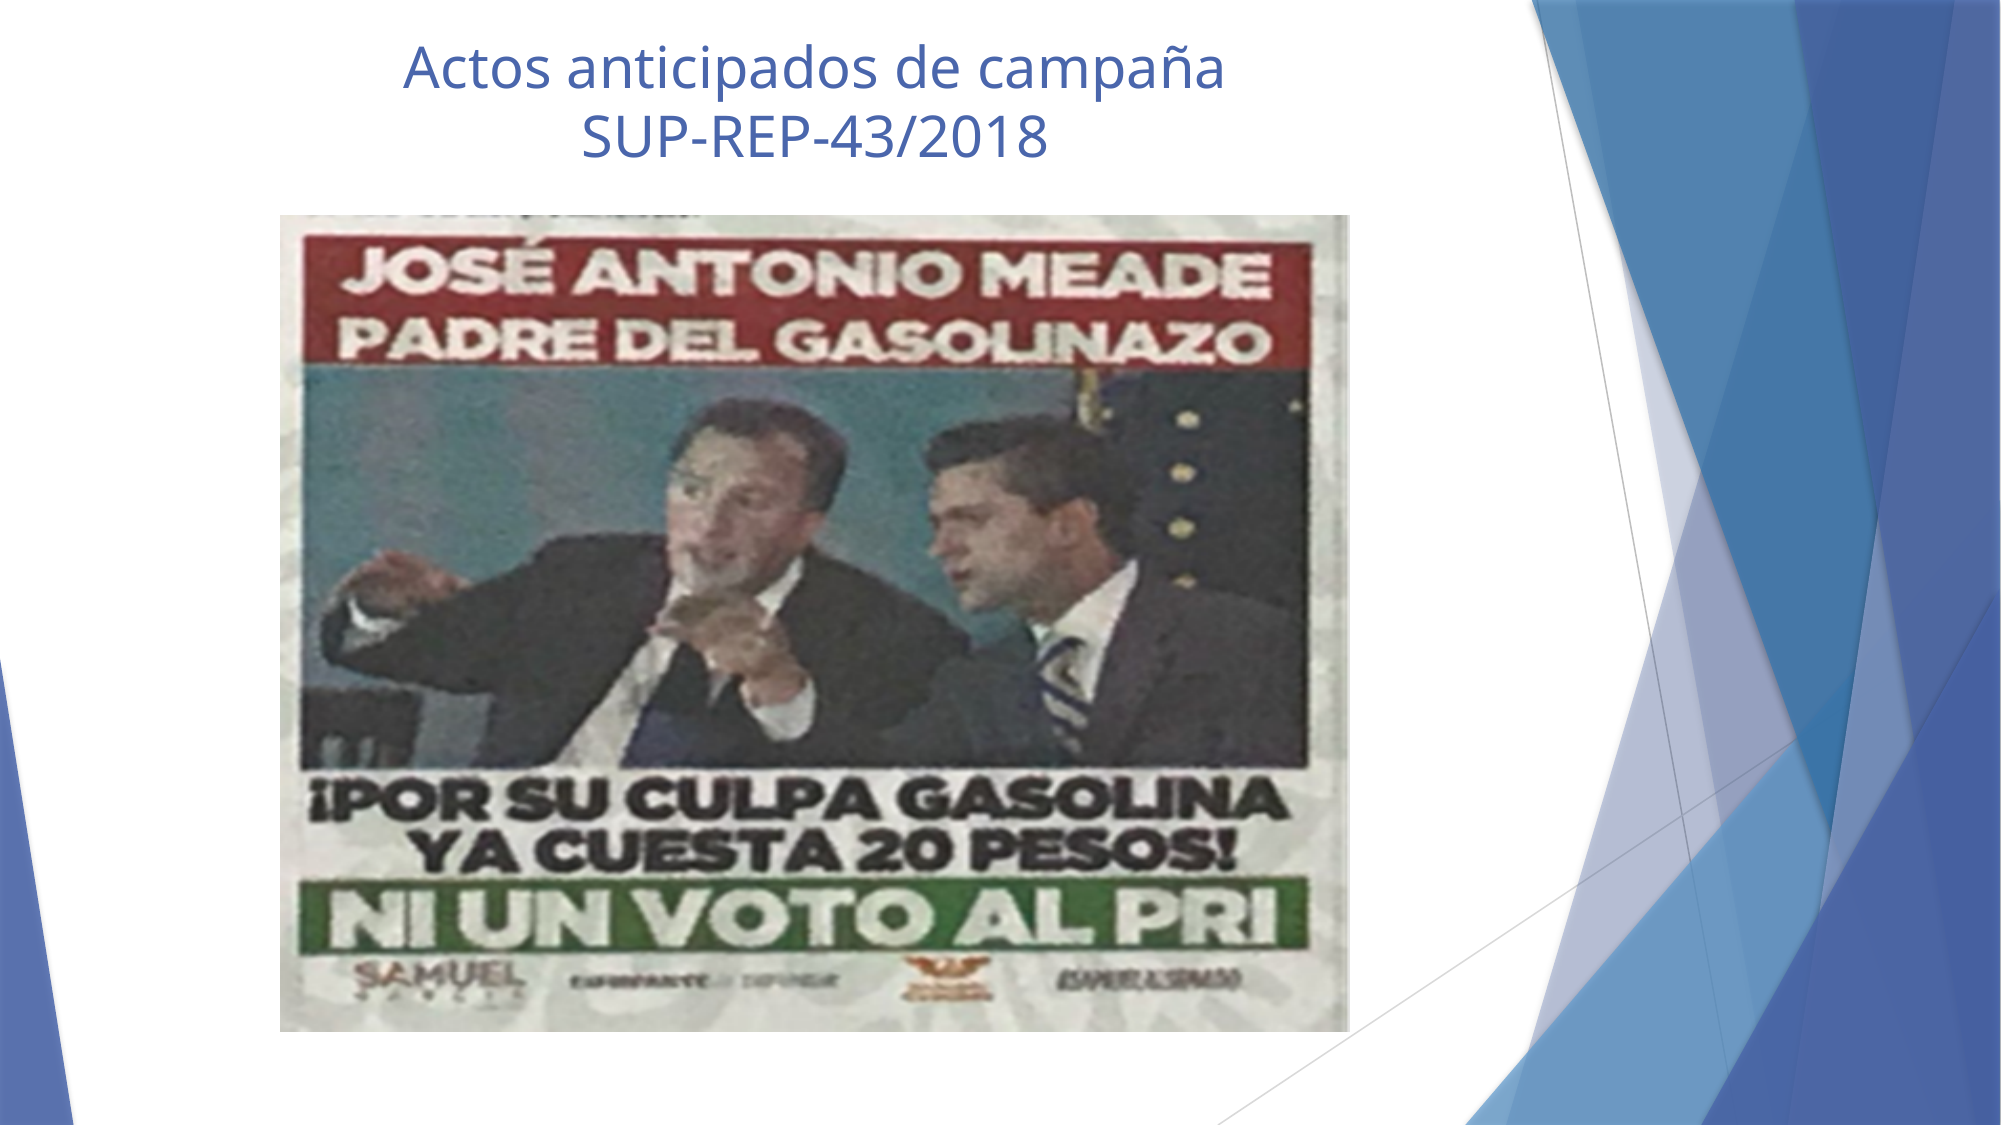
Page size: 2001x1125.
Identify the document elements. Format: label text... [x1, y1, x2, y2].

title Actos anticipados de campaña SUP-REP-43/2018 [111, 23, 1522, 178]
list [280, 214, 1352, 1032]
